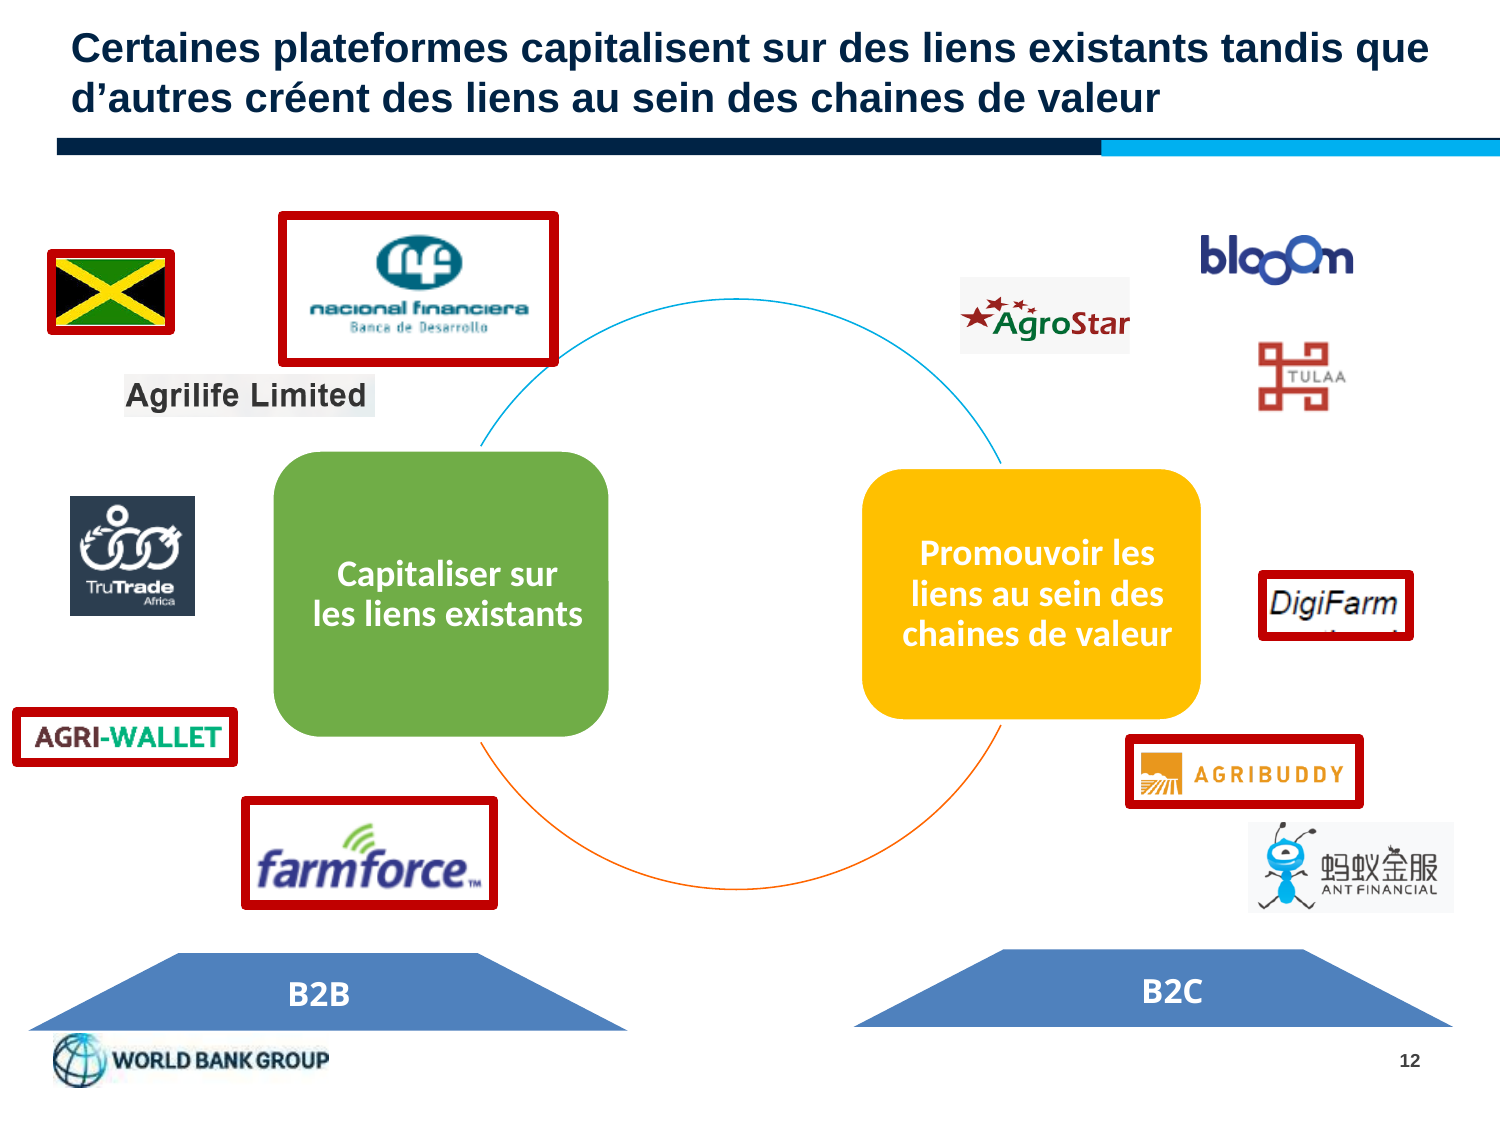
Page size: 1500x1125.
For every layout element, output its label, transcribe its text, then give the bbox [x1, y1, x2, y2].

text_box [55, 234, 1419, 954]
picture [954, 277, 1135, 354]
text_box [853, 963, 1454, 1027]
picture [1133, 743, 1355, 800]
text_box B2B [272, 966, 550, 1021]
text_box [56, 137, 1500, 156]
picture [70, 496, 195, 616]
picture [21, 716, 230, 759]
picture [1266, 578, 1405, 633]
picture [124, 374, 376, 417]
picture [249, 804, 490, 901]
picture [55, 257, 166, 326]
picture [286, 219, 550, 359]
text_box [28, 963, 628, 1031]
picture [1185, 221, 1368, 298]
slide_number 12 [1399, 1043, 1447, 1079]
picture [53, 1033, 329, 1088]
text_box [1101, 140, 1500, 157]
text_box B2C [1126, 963, 1404, 1018]
picture [1248, 822, 1454, 914]
text_box Certaines plateformes capitalisent sur des liens existants tandis que d’autres créent des liens au sein des chaines de valeur [70, 21, 1500, 124]
picture [1246, 319, 1355, 433]
